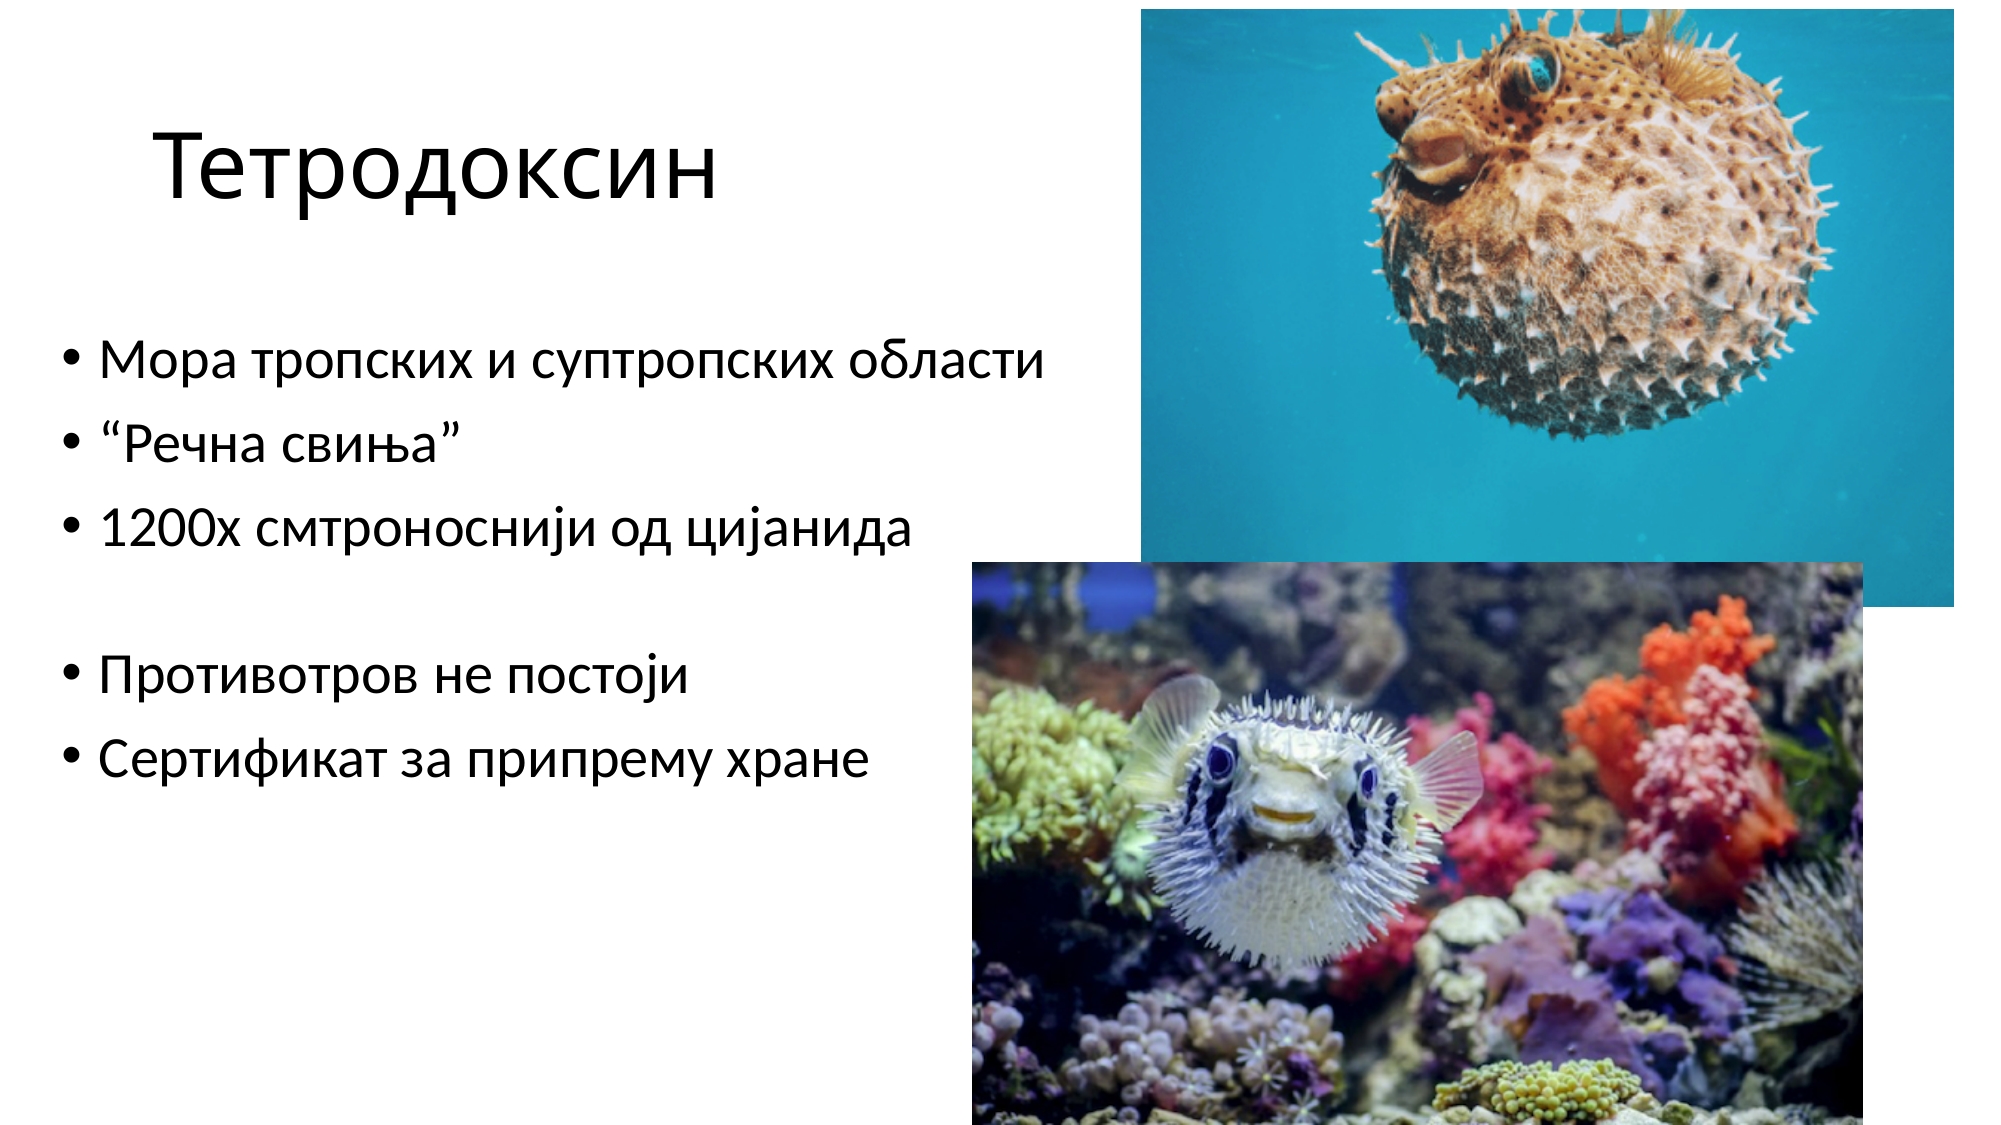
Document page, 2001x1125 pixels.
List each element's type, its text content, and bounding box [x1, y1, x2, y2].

title Тетродоксин [137, 59, 1141, 278]
picture [972, 9, 1954, 1125]
list Мора тропских и суптропских области “Речна свиња” 1200x смтроноснији од цијанида Противотров не постоји Сертификат за припрему хране [46, 321, 1141, 1035]
